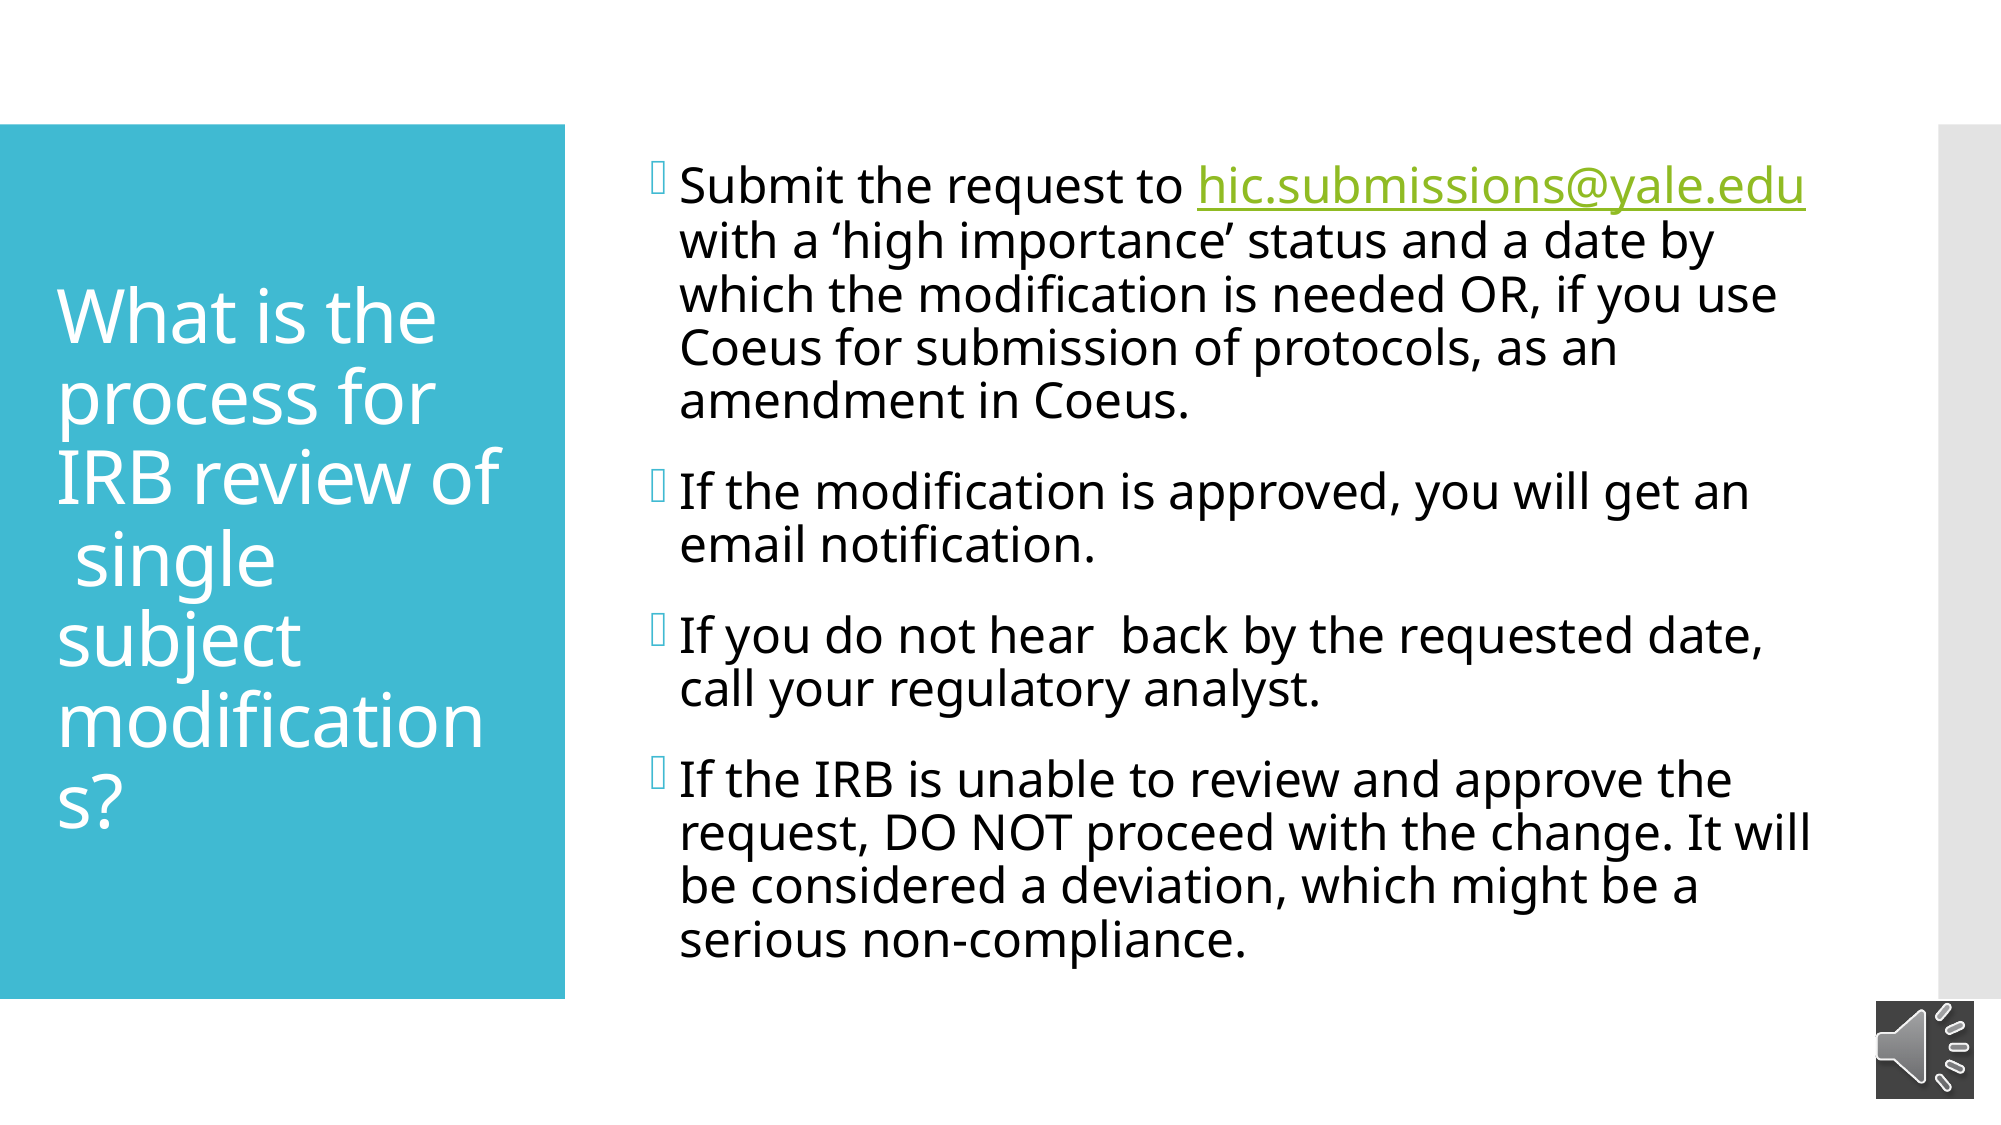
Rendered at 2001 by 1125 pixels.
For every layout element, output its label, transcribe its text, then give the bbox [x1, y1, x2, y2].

list Submit the request to hic.submissions@yale.edu with a ‘high importance’ status and a date by which the modification is needed OR, if you use Coeus for submission of protocols, as an amendment in Coeus. If the modification is approved, you will get an email notification. If you do not hear back by the requested date, call your regulatory analyst. If the IRB is unable to review and approve the request, DO NOT proceed with the change. It will be considered a deviation, which might be a serious non-compliance. [634, 141, 1835, 982]
title What is the process for IRB review of single subject modifications? [41, 184, 525, 940]
picture [1874, 999, 1976, 1101]
